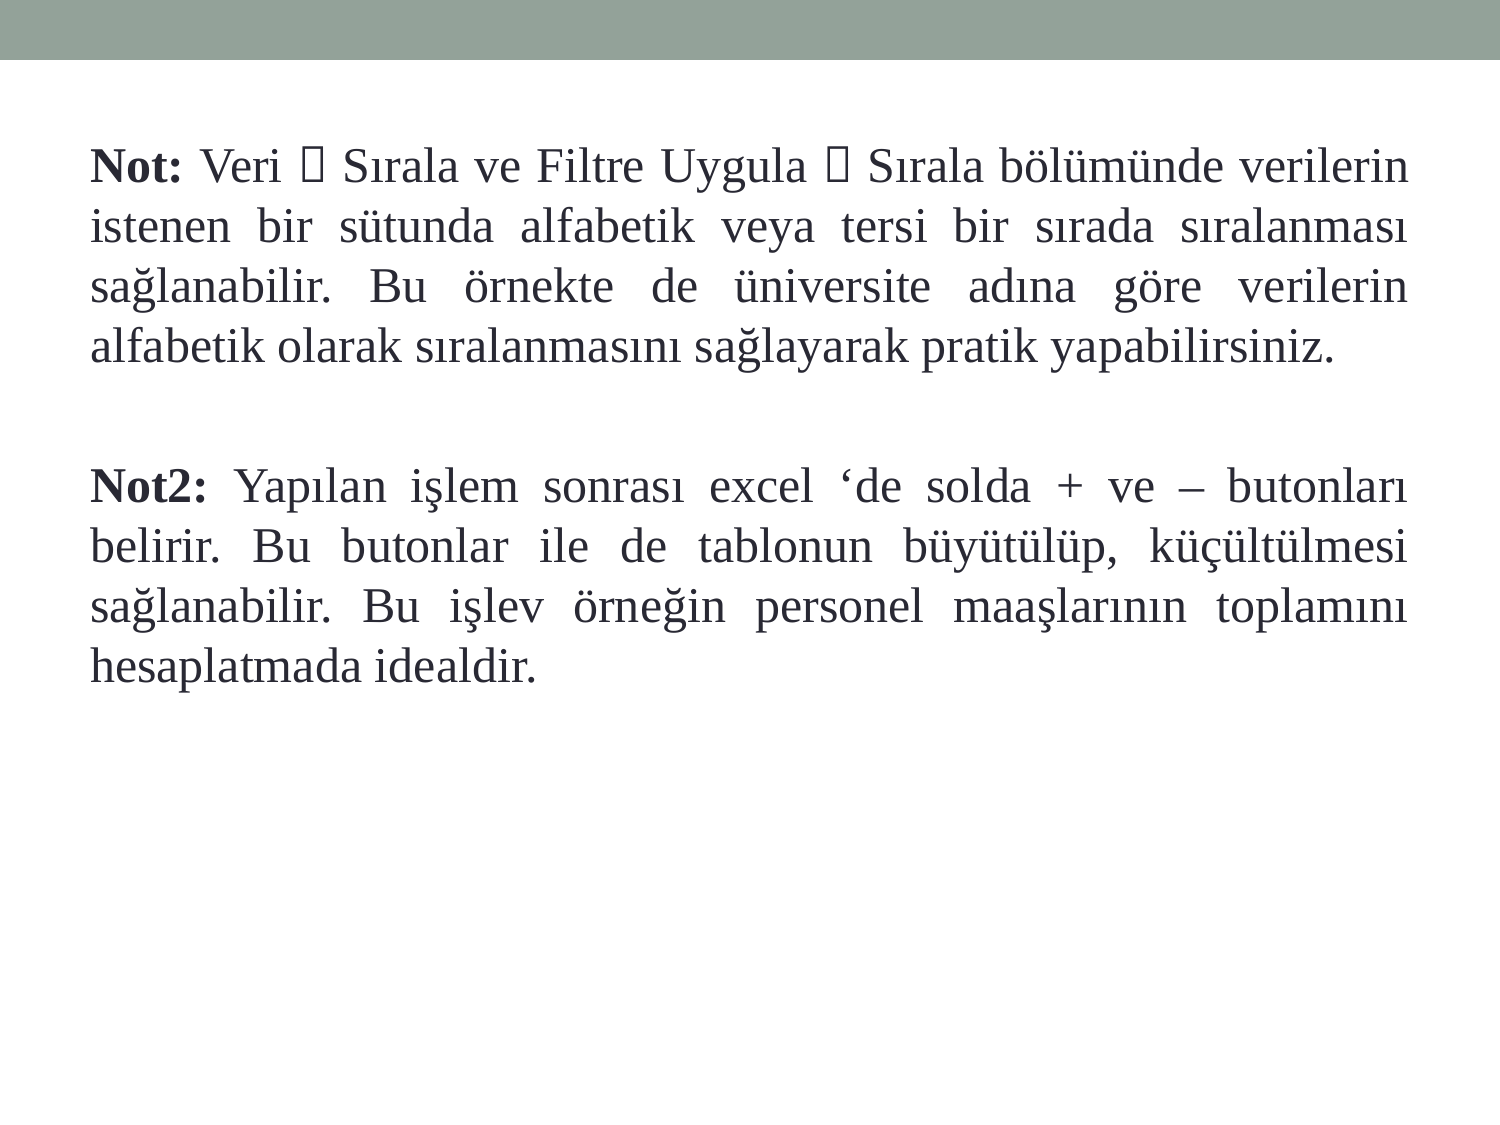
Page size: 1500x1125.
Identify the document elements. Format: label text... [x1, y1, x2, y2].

list Not: Veri  Sırala ve Filtre Uygula  Sırala bölümünde verilerin istenen bir sütunda alfabetik veya tersi bir sırada sıralanması sağlanabilir. Bu örnekte de üniversite adına göre verilerin alfabetik olarak sıralanmasını sağlayarak pratik yapabilirsiniz. Not2: Yapılan işlem sonrası excel ‘de solda + ve – butonları belirir. Bu butonlar ile de tablonun büyütülüp, küçültülmesi sağlanabilir. Bu işlev örneğin personel maaşlarının toplamını hesaplatmada idealdir. [75, 125, 1425, 1063]
